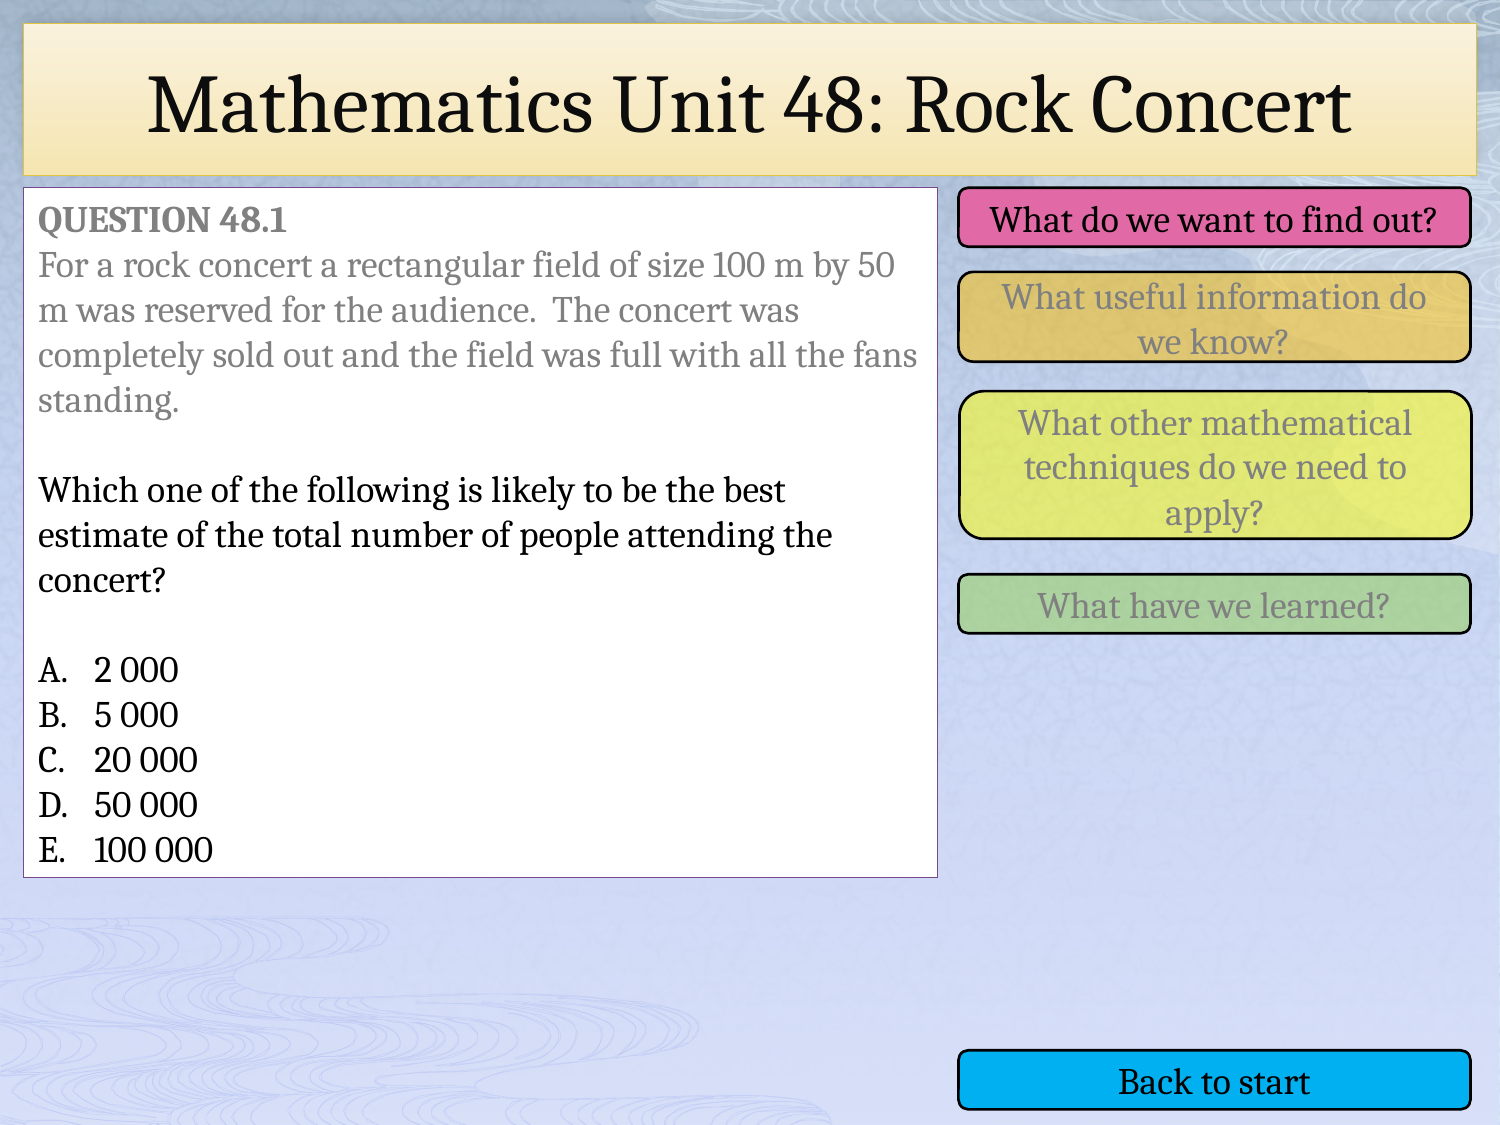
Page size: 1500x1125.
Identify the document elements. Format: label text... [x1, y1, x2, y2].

text_box What do we want to find out? [957, 186, 1472, 249]
text_box What useful information do we know? [957, 270, 1472, 364]
text_box What have we learned? [957, 572, 1472, 635]
title Mathematics Unit 48: Rock Concert [23, 23, 1477, 176]
text_box What other mathematical techniques do we need to apply? [958, 389, 1473, 541]
text_box Back to start [957, 1048, 1472, 1111]
text_box QUESTION 48.1 For a rock concert a rectangular field of size 100 m by 50 m was reserved for the audience. The concert was completely sold out and the field was full with all the fans standing. Which one of the following is likely to be the best estimate of the total number of people attending the concert? 2 000 5 000 20 000 50 000 100 000 [23, 187, 938, 878]
